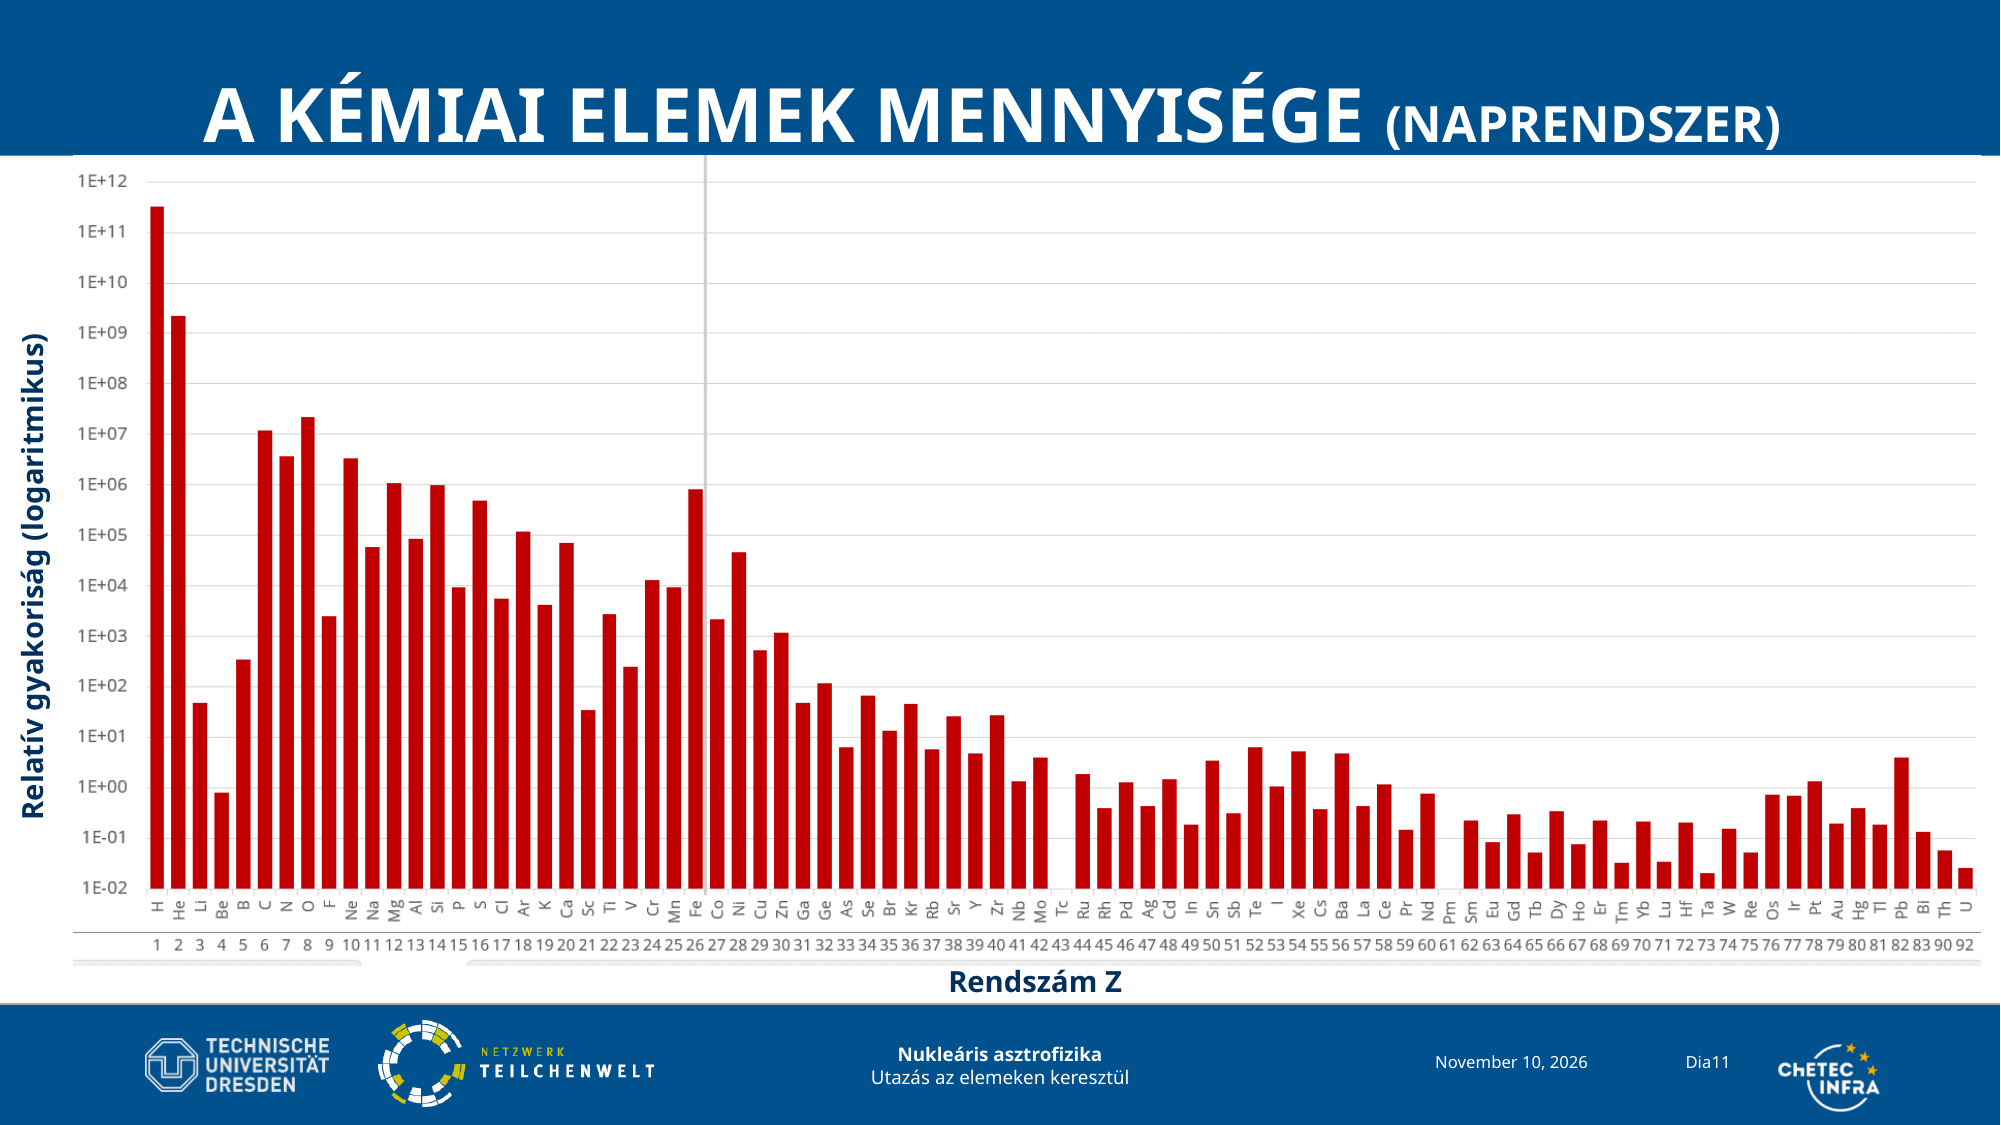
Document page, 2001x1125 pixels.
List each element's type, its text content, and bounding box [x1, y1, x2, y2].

title A kémiai elemek mennyisége (Naprendszer) [203, 56, 1880, 155]
text_box Rendszám Z [73, 955, 1998, 1006]
text_box Relatív gyakoriság (logaritmikus) [6, 187, 57, 966]
picture [1778, 1033, 1880, 1121]
picture [378, 1020, 654, 1107]
picture [73, 155, 1981, 966]
